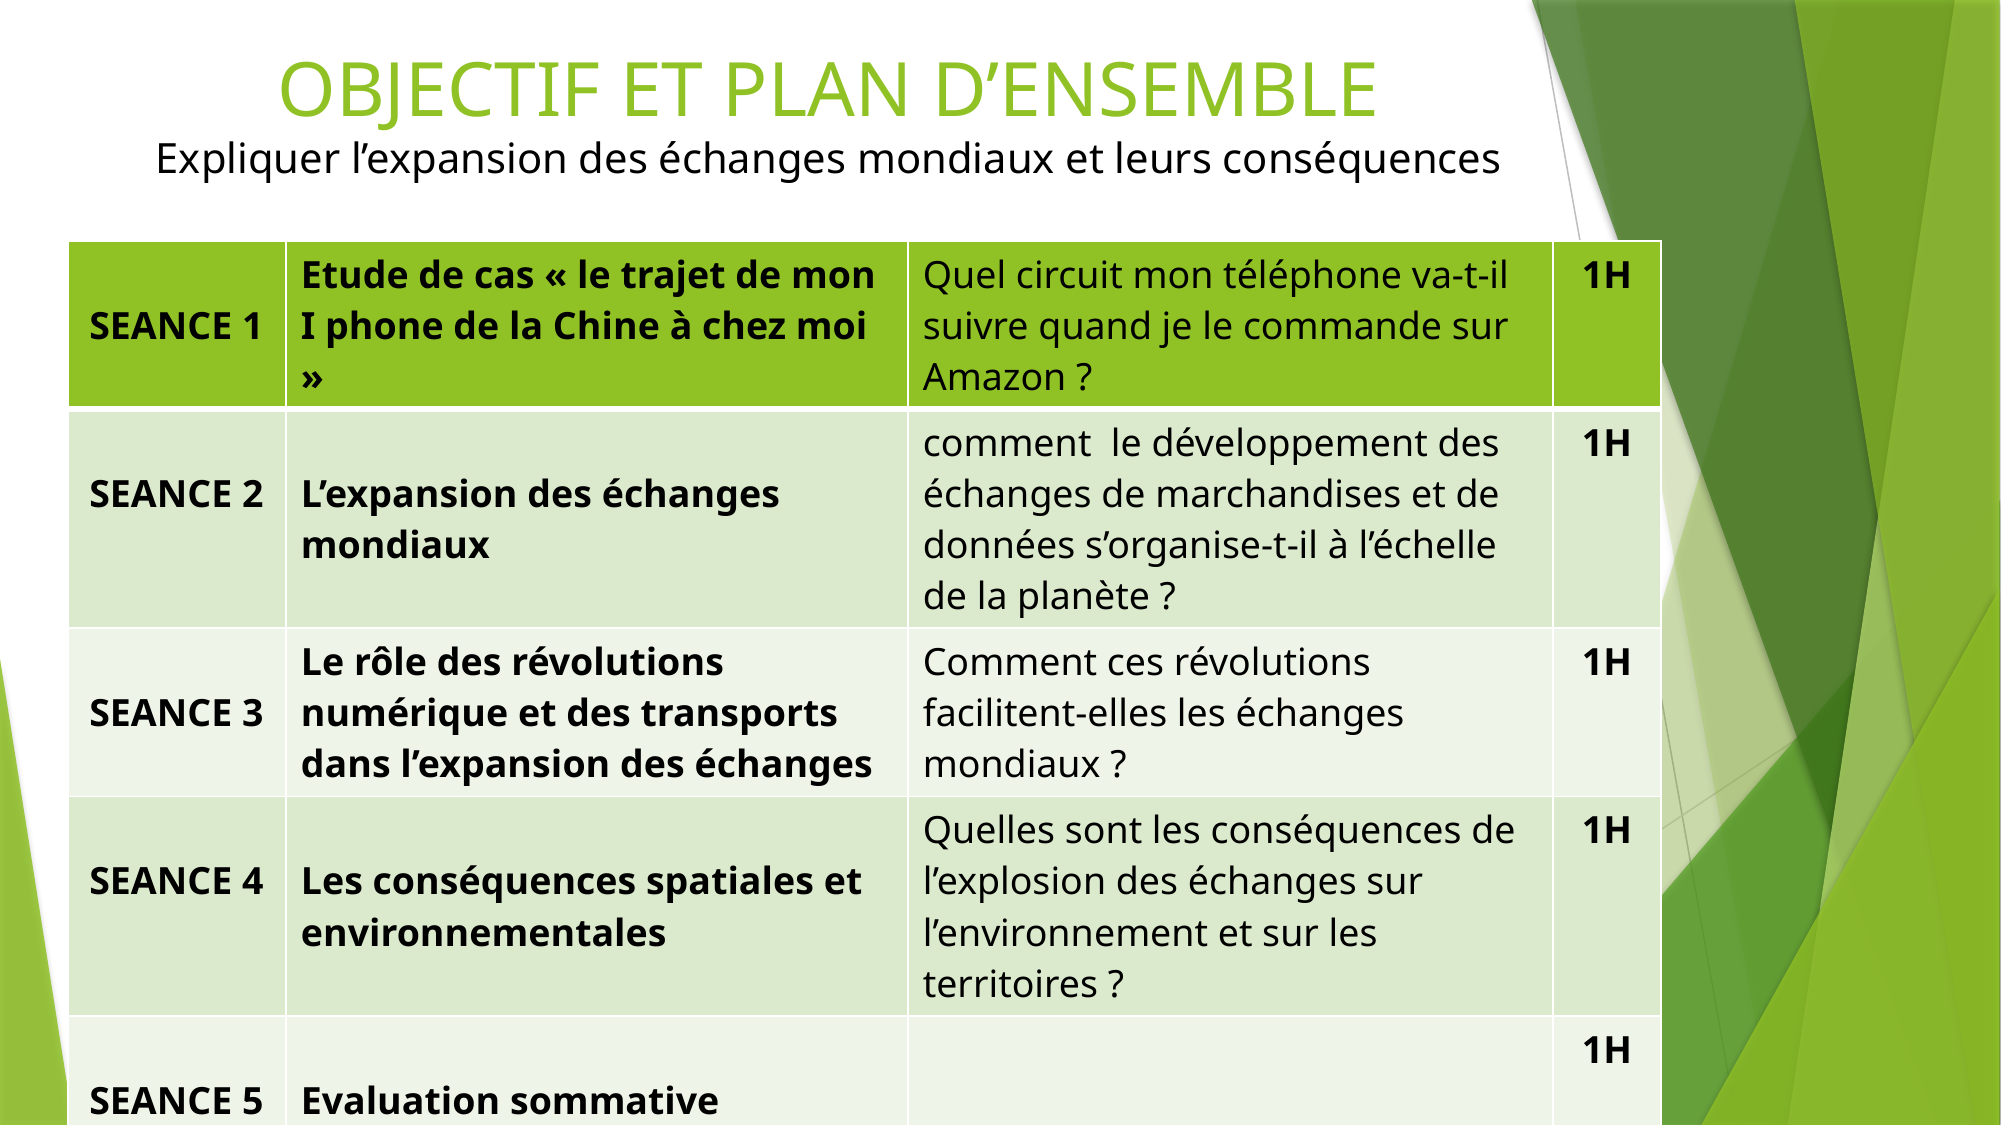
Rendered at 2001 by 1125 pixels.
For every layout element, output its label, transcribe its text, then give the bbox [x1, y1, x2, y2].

table_cell Les conséquences spatiales et environnementales [287, 797, 907, 1015]
table_cell [909, 1017, 1552, 1125]
table_header Etude de cas « le trajet de mon I phone de la Chine à chez moi » [287, 242, 907, 406]
table_cell SEANCE 2 [69, 412, 285, 627]
title OBJECTIF ET PLAN D’ENSEMBLE Expliquer l’expansion des échanges mondiaux et leurs conséquences [123, 33, 1535, 228]
table_cell 1H [1554, 629, 1660, 796]
table_cell SEANCE 3 [69, 629, 285, 796]
table_cell 1H [1554, 412, 1660, 627]
table_cell L’expansion des échanges mondiaux [287, 412, 907, 627]
table_header 1H [1554, 242, 1660, 406]
table_cell Le rôle des révolutions numérique et des transports dans l’expansion des échanges [287, 629, 907, 796]
table_cell Evaluation sommative [287, 1017, 907, 1125]
table_cell Quelles sont les conséquences de l’explosion des échanges sur l’environnement et sur les territoires ? [909, 797, 1552, 1015]
table_cell Comment ces révolutions facilitent-elles les échanges mondiaux ? [909, 629, 1552, 796]
table_cell SEANCE 5 [69, 1017, 285, 1125]
table_cell comment le développement des échanges de marchandises et de données s’organise-t-il à l’échelle de la planète ? [909, 412, 1552, 627]
table_cell SEANCE 4 [69, 797, 285, 1015]
table_cell 1H [1554, 1017, 1660, 1125]
table_header SEANCE 1 [69, 242, 285, 406]
table_cell 1H [1554, 797, 1660, 1015]
table_header Quel circuit mon téléphone va-t-il suivre quand je le commande sur Amazon ? [909, 242, 1552, 406]
